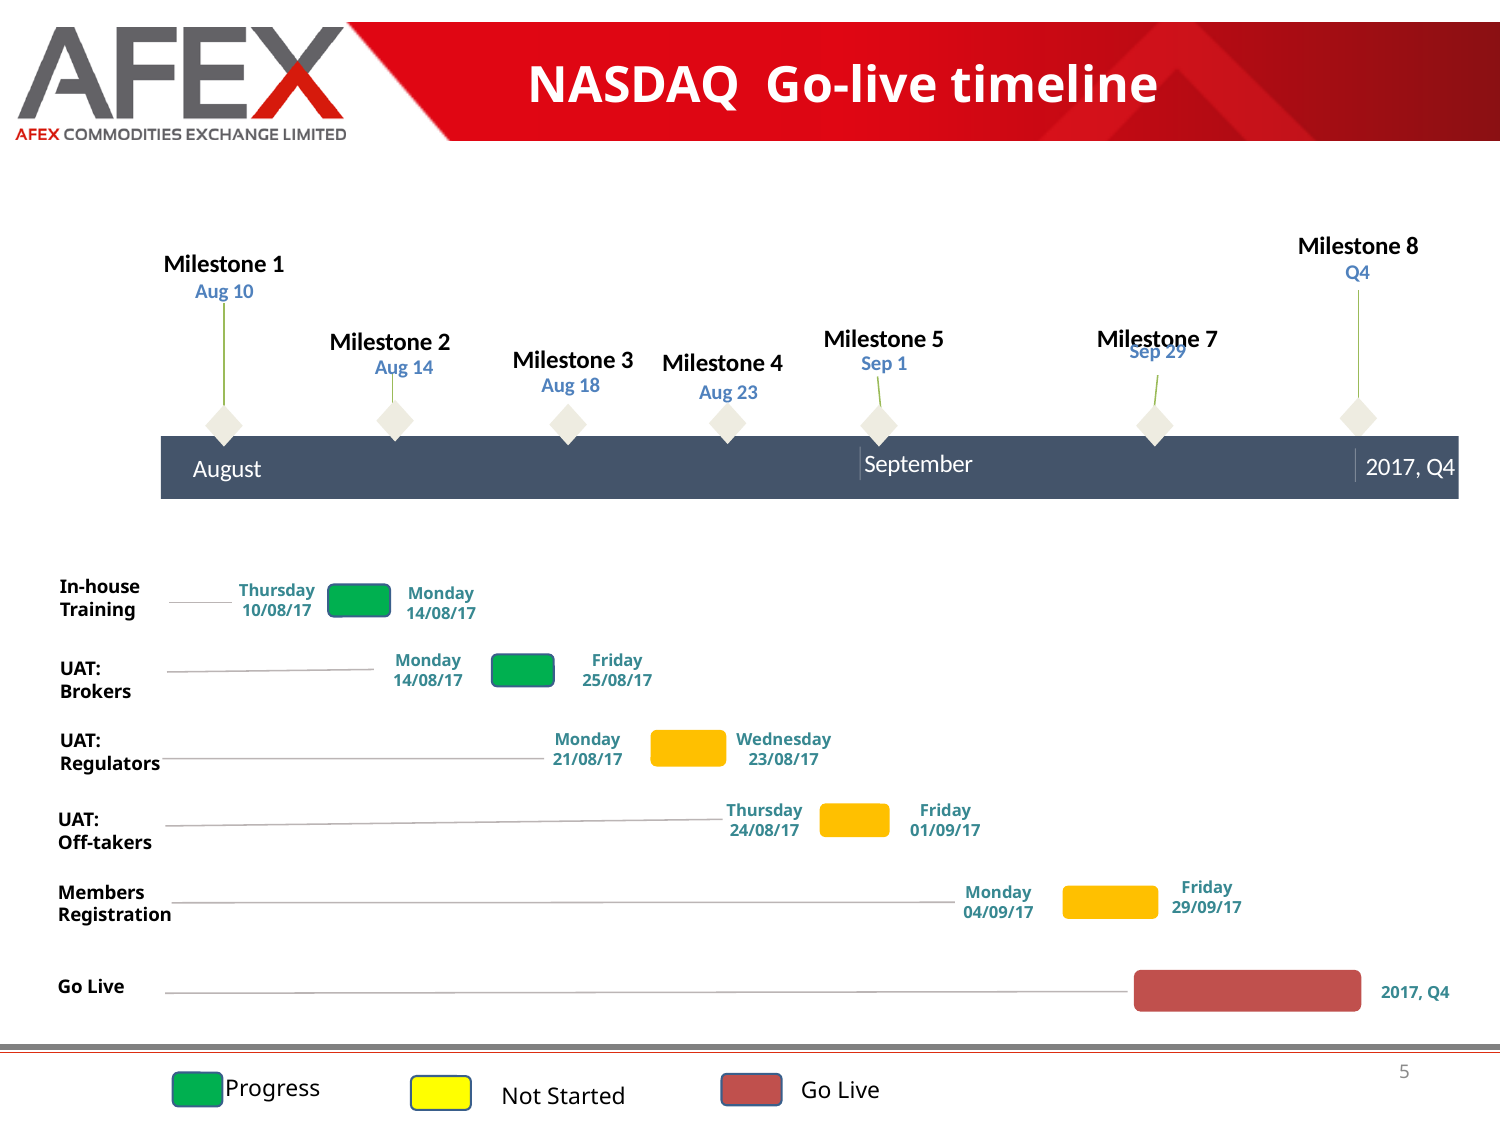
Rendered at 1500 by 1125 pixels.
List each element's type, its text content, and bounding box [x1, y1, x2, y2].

picture [15, 22, 1500, 141]
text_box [721, 1068, 899, 1112]
text_box [431, 33, 1479, 127]
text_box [142, 229, 1459, 499]
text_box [172, 1065, 334, 1110]
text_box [410, 1073, 644, 1117]
text_box NASDAQ Go-live timeline [512, 45, 1175, 121]
slide_number 5 [1074, 1042, 1425, 1103]
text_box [57, 574, 1470, 1012]
